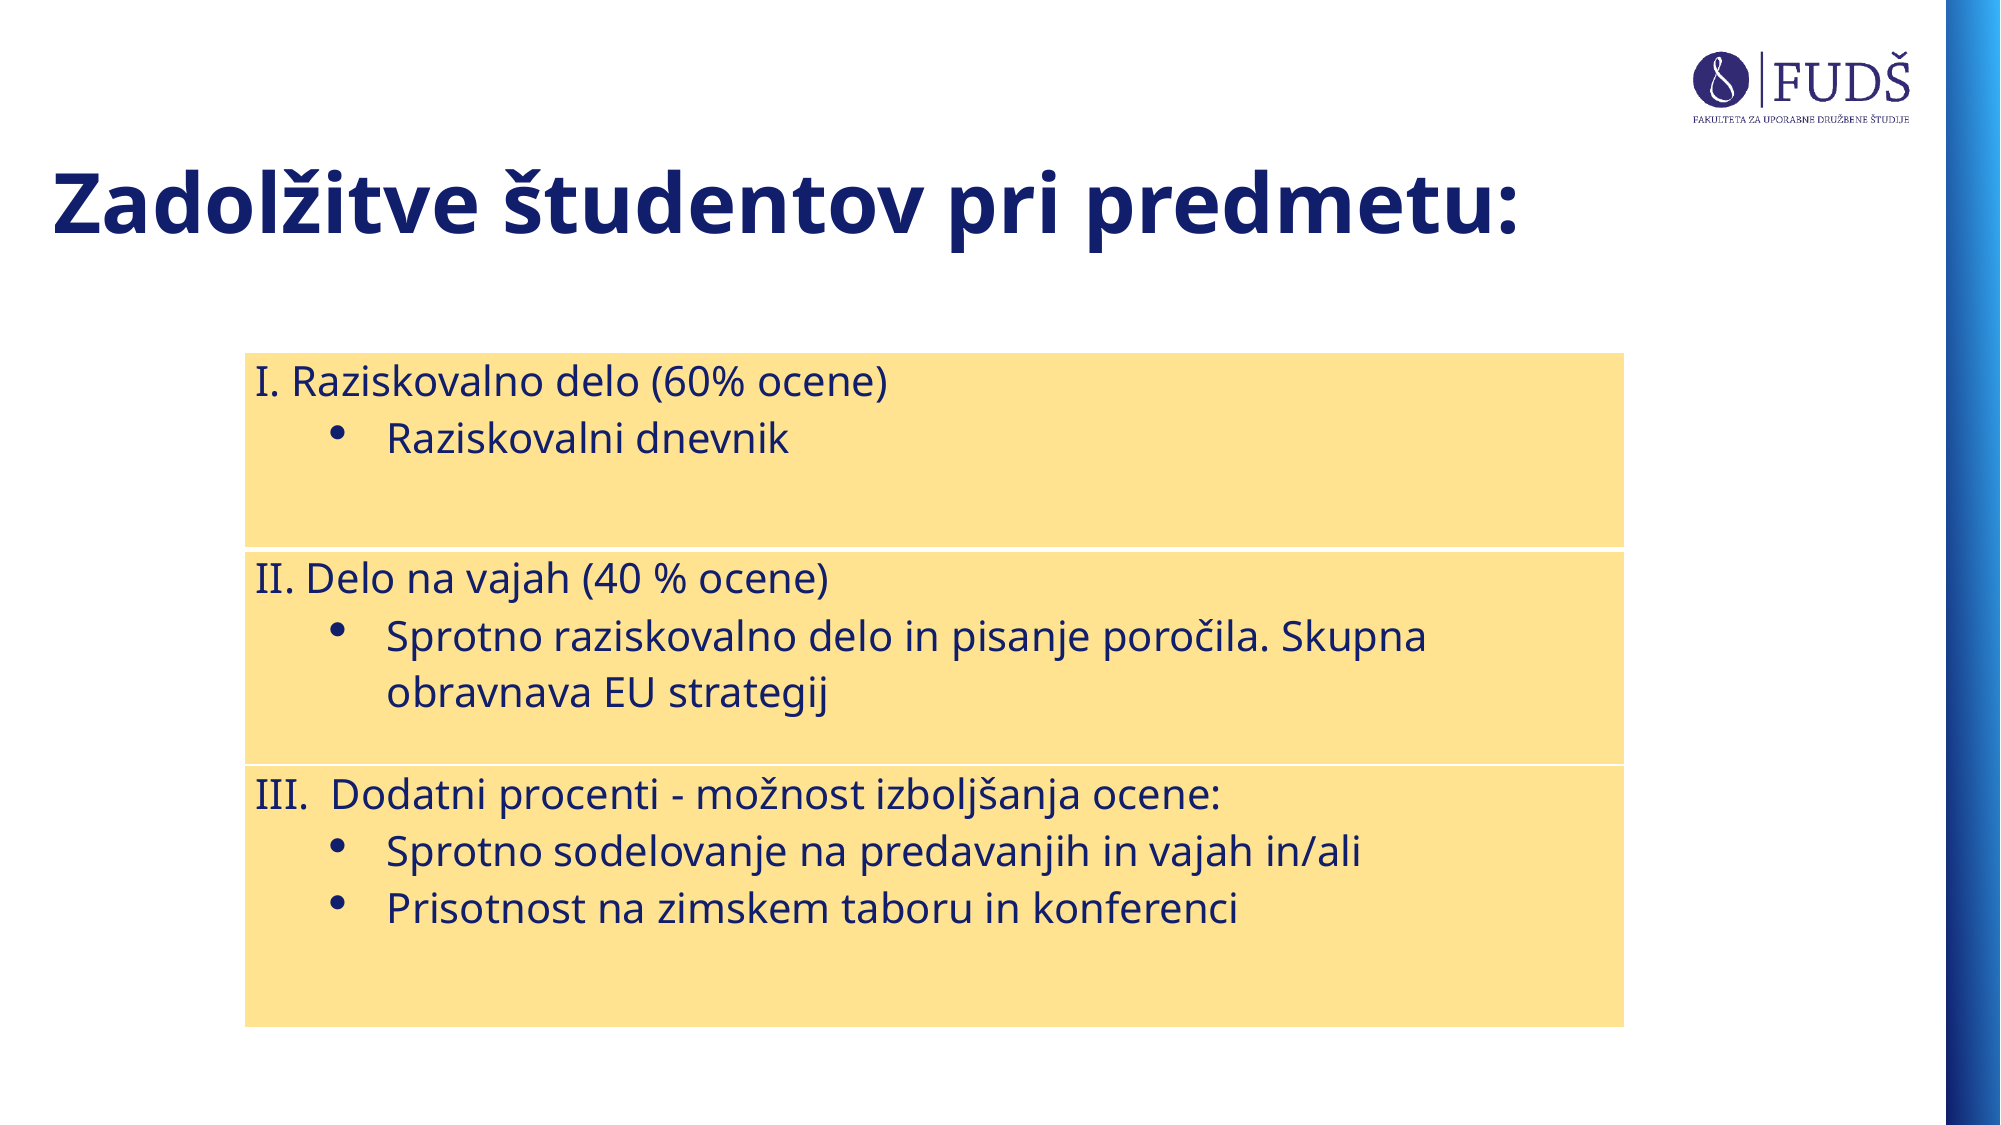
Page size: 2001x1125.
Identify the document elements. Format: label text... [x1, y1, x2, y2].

picture [1946, 0, 2000, 1125]
table_cell III. Dodatni procenti - možnost izboljšanja ocene: Sprotno sodelovanje na predavanjih in vajah in/ali Prisotnost na zimskem taboru in konferenci [245, 766, 1624, 1027]
table_header I. Raziskovalno delo (60% ocene) Raziskovalni dnevnik [245, 353, 1624, 547]
table_cell II. Delo na vajah (40 % ocene) Sprotno raziskovalno delo in pisanje poročila. Skupna obravnava EU strategij [245, 552, 1624, 764]
title Zadolžitve študentov pri predmetu: [38, 51, 1625, 260]
picture [1681, 45, 1921, 129]
